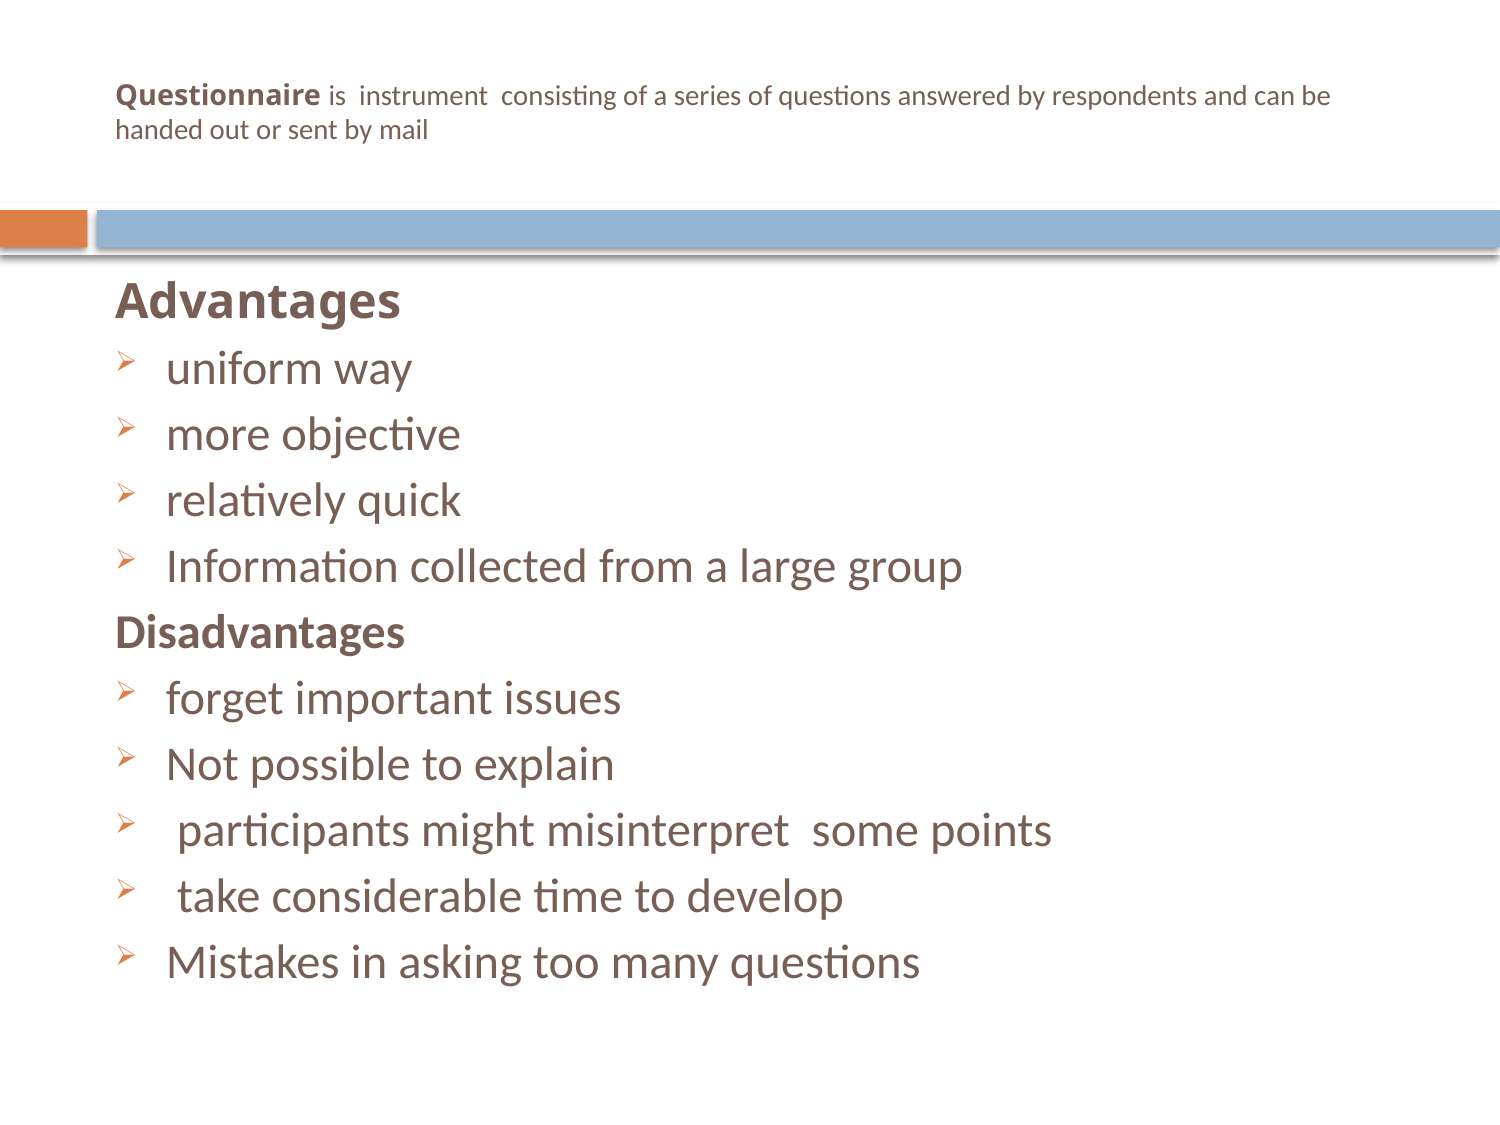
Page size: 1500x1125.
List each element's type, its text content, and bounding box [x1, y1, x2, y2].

title Questionnaire is instrument consisting of a series of questions answered by respondents and can be handed out or sent by mail [100, 0, 1438, 188]
list Advantages uniform way more objective relatively quick Information collected from a large group Disadvantages forget important issues Not possible to explain participants might misinterpret some points take considerable time to develop Mistakes in asking too many questions [100, 262, 1438, 1000]
